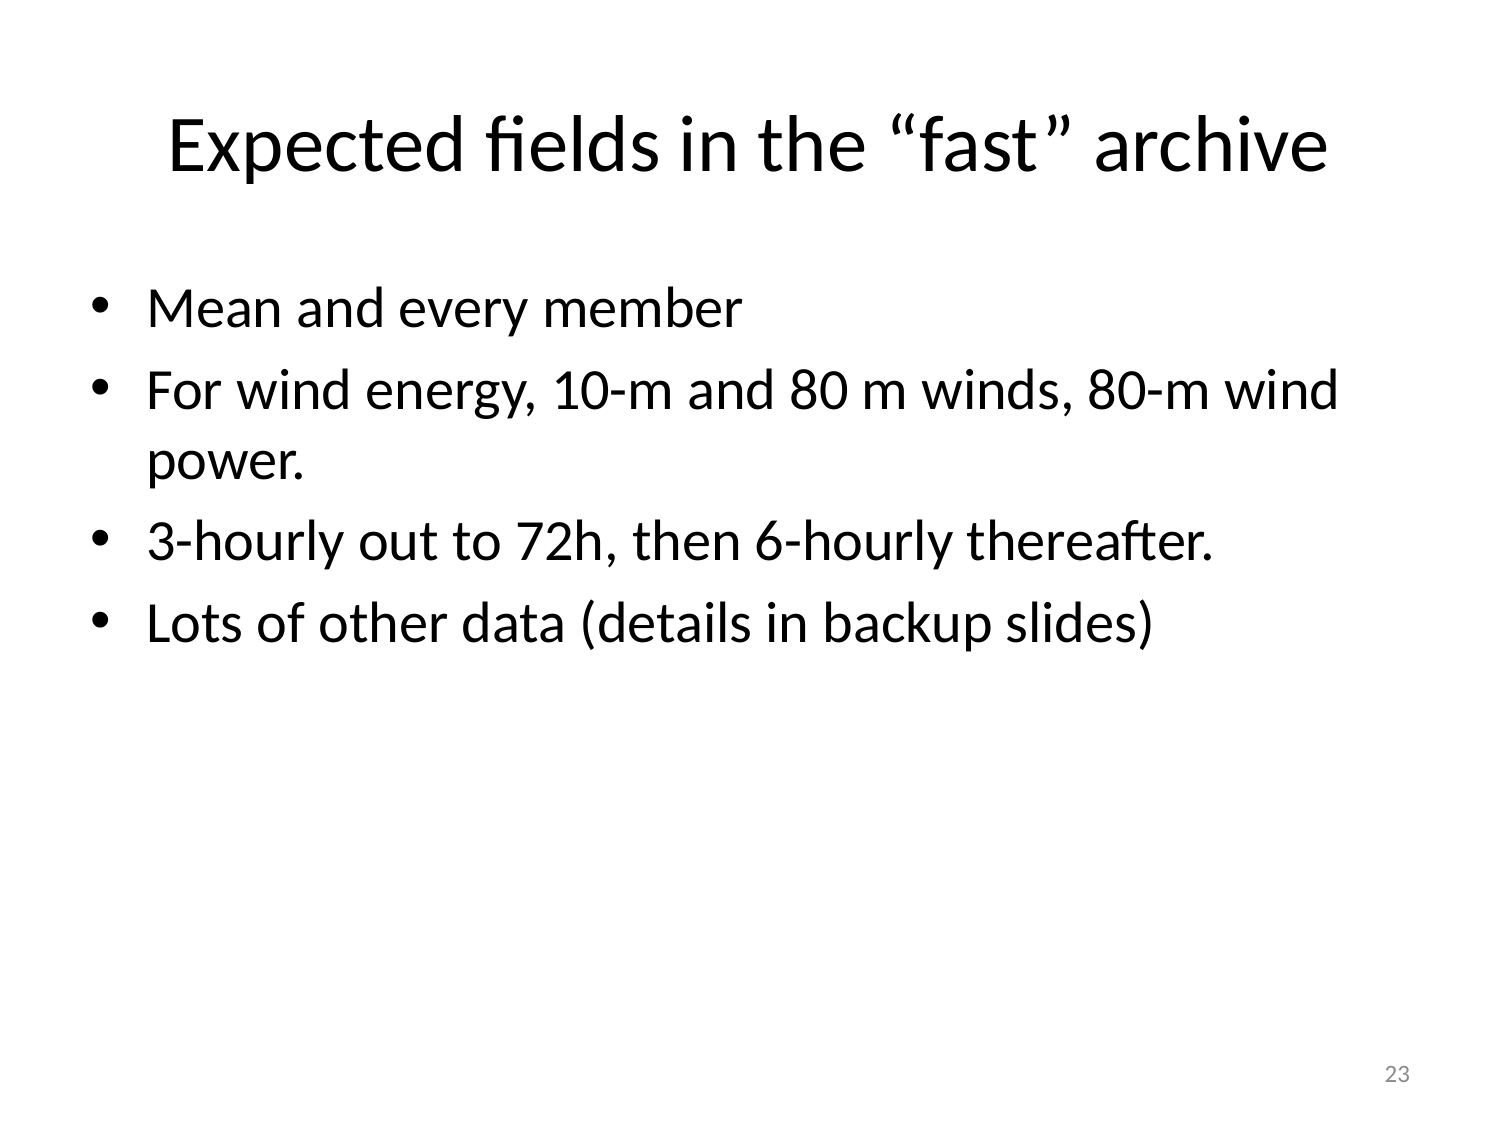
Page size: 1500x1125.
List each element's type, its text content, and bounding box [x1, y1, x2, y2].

slide_number 23 [1074, 1042, 1425, 1103]
list Mean and every member For wind energy, 10-m and 80 m winds, 80-m wind power. 3-hourly out to 72h, then 6-hourly thereafter. Lots of other data (details in backup slides) [75, 261, 1425, 1005]
title Expected fields in the “fast” archive [75, 45, 1425, 233]
